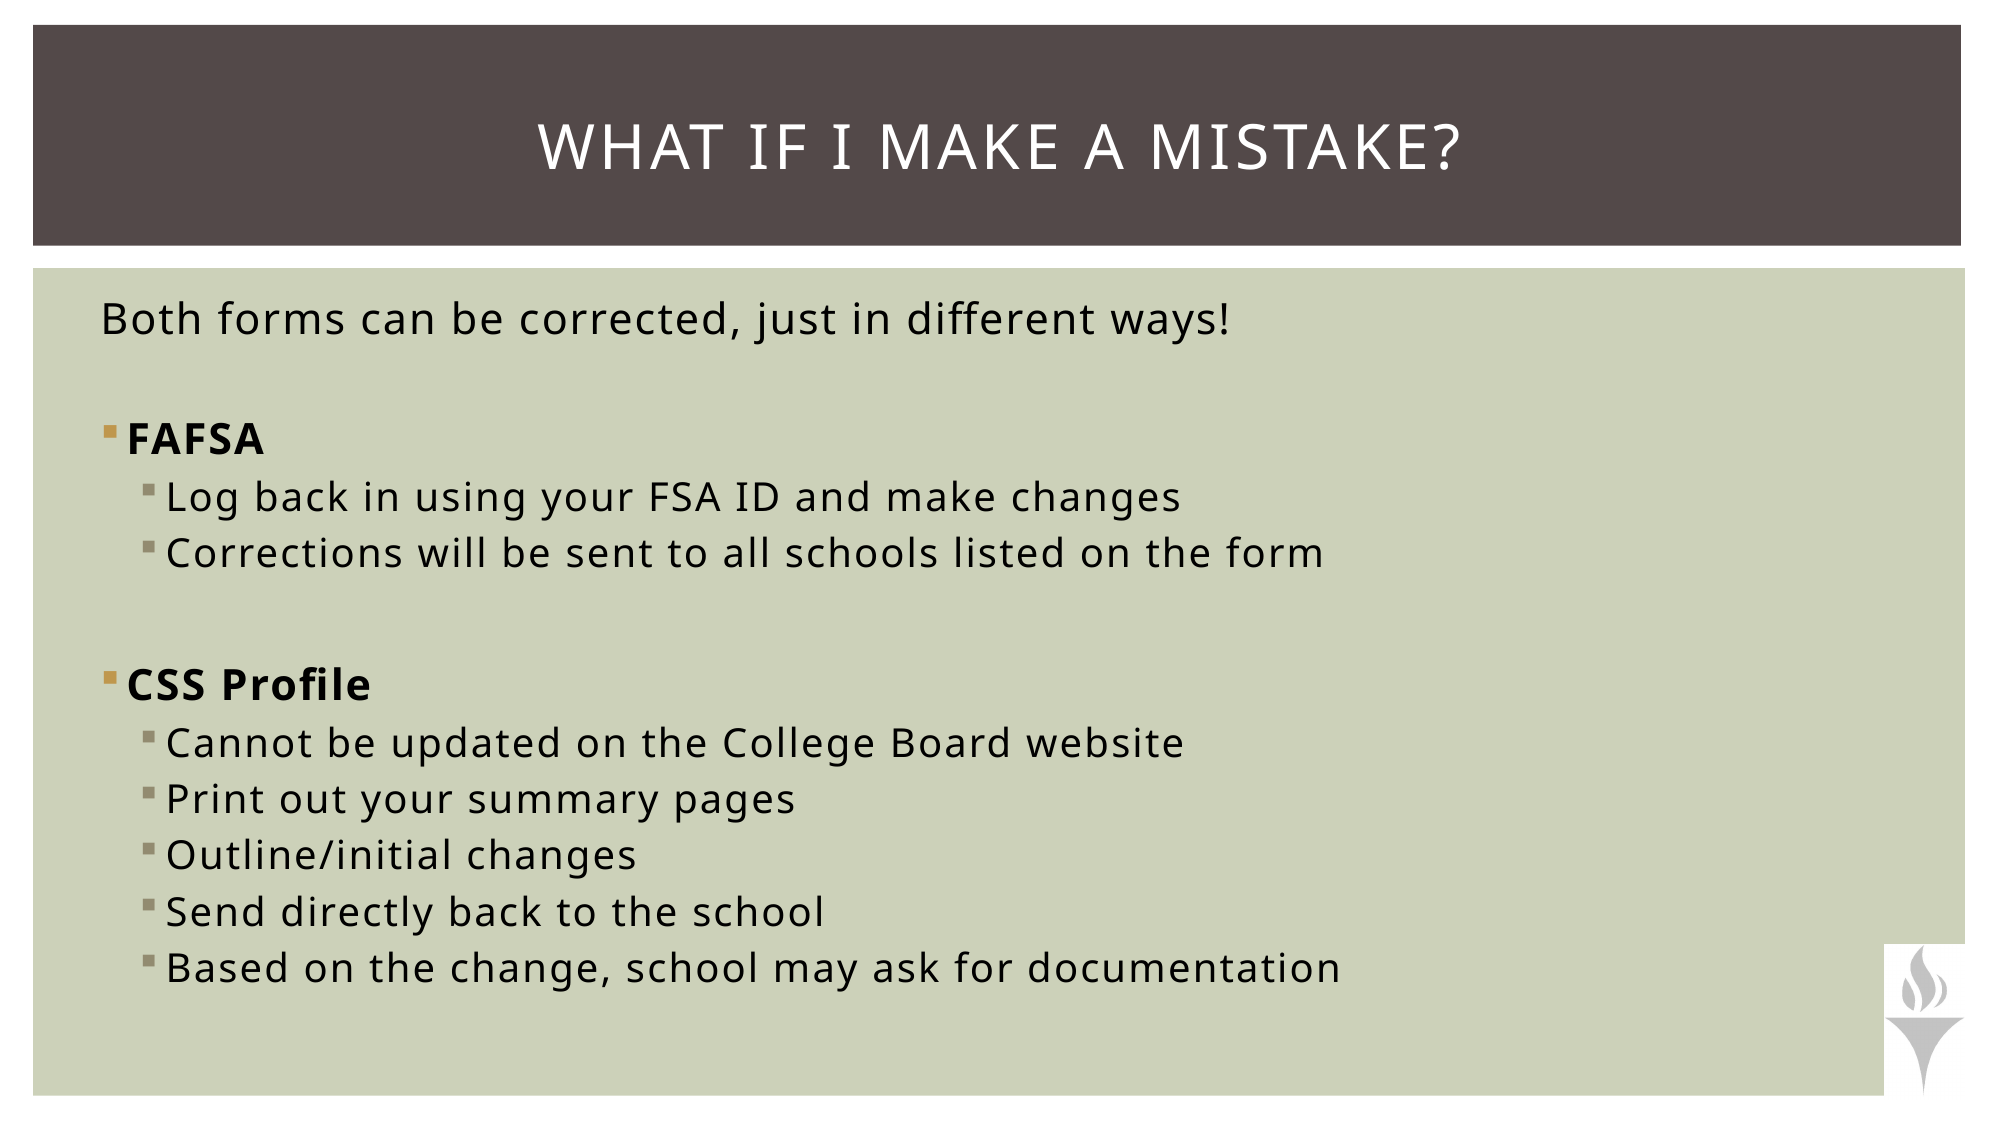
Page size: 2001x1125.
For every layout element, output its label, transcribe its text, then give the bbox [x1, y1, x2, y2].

title What if I make a mistake? [83, 58, 1917, 232]
list Both forms can be corrected, just in different ways! FAFSA Log back in using your FSA ID and make changes Corrections will be sent to all schools listed on the form CSS Profile Cannot be updated on the College Board website Print out your summary pages Outline/initial changes Send directly back to the school Based on the change, school may ask for documentation [33, 283, 1873, 1007]
picture [1884, 944, 1965, 1101]
